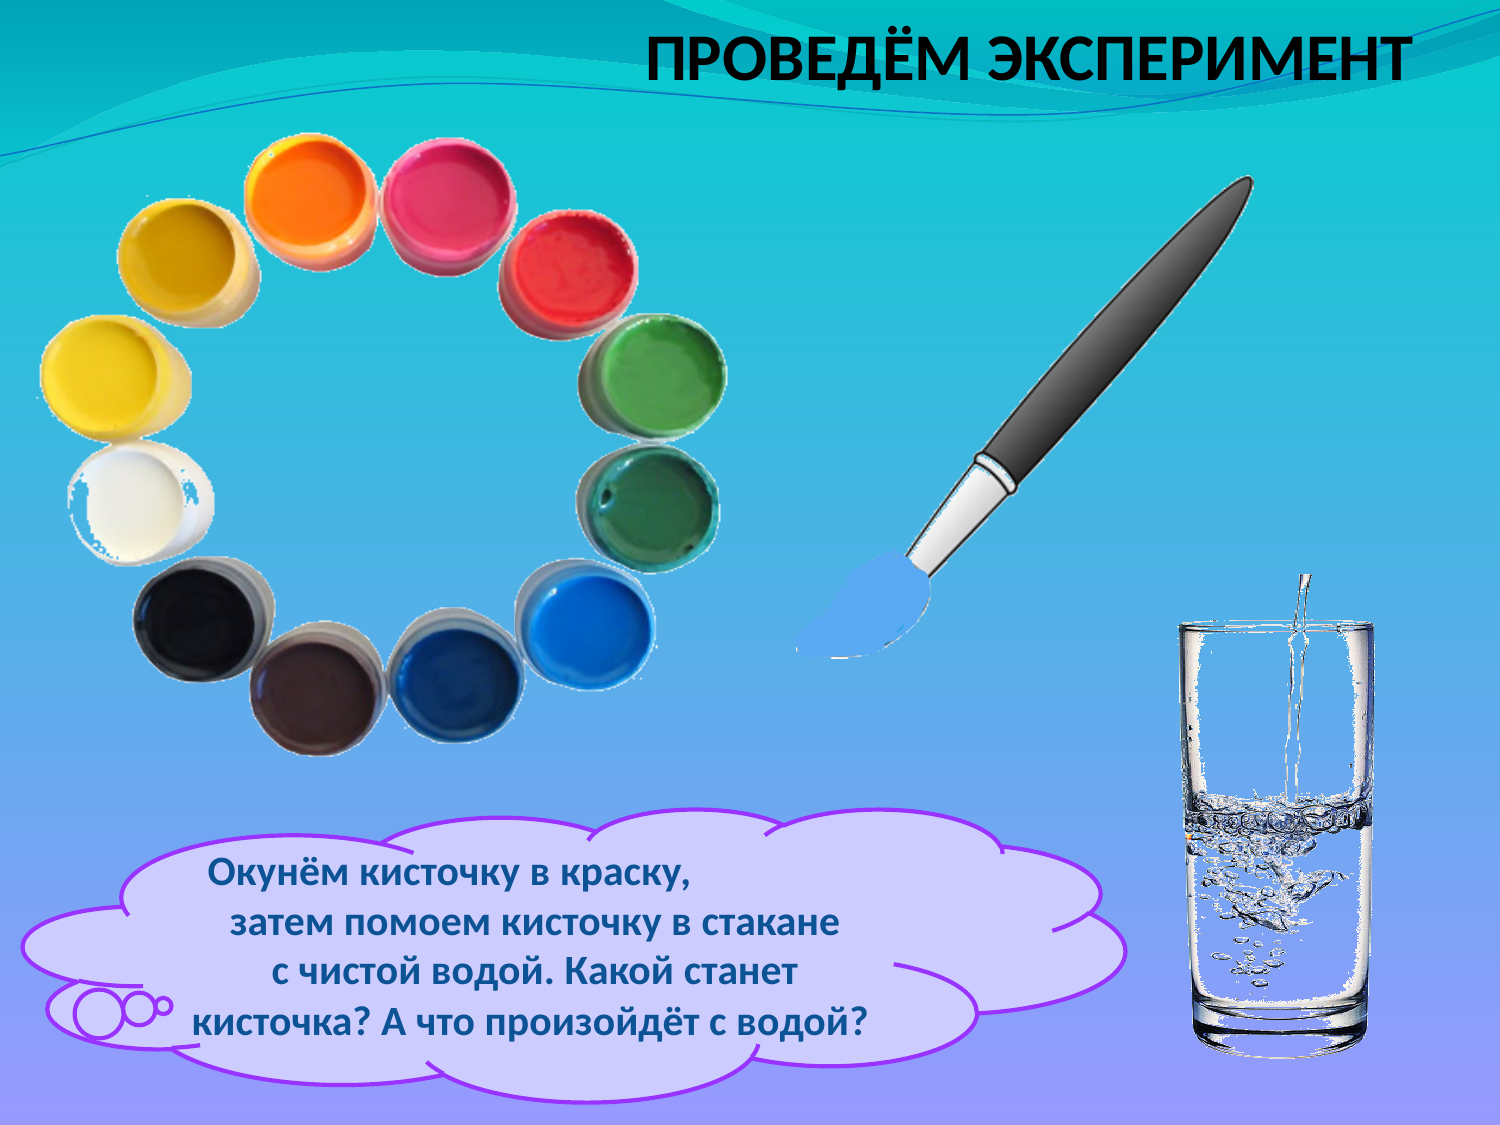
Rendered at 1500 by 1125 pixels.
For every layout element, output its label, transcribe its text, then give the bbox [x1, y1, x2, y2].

picture [796, 175, 1255, 660]
picture [34, 128, 734, 762]
text_box ПРОВЕДЁМ ЭКСПЕРИМЕНТ [562, 0, 1500, 94]
text_box Окунём кисточку в краску, затем помоем кисточку в стакане с чистой водой. Какой станет кисточка? А что произойдёт с водой? [20, 807, 1047, 1105]
picture [1054, 573, 1500, 1067]
